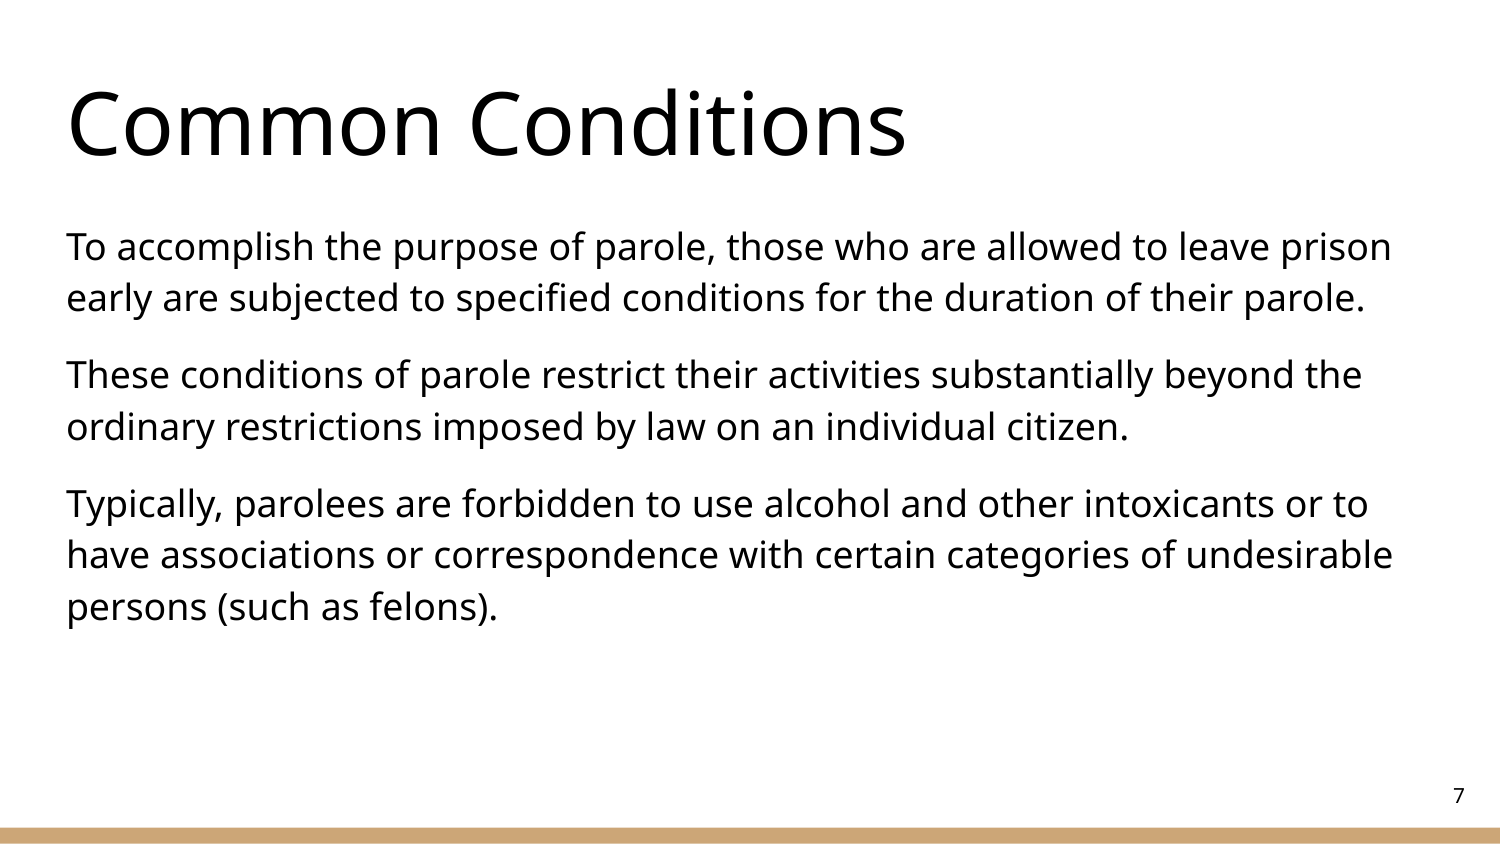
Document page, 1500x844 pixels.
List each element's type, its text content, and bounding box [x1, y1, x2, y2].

slide_number ‹#› [1389, 764, 1480, 830]
list To accomplish the purpose of parole, those who are allowed to leave prison early are subjected to specified conditions for the duration of their parole. These conditions of parole restrict their activities substantially beyond the ordinary restrictions imposed by law on an individual citizen. Typically, parolees are forbidden to use alcohol and other intoxicants or to have associations or correspondence with certain categories of undesirable persons (such as felons). [51, 200, 1449, 752]
title Common Conditions [51, 51, 1449, 189]
